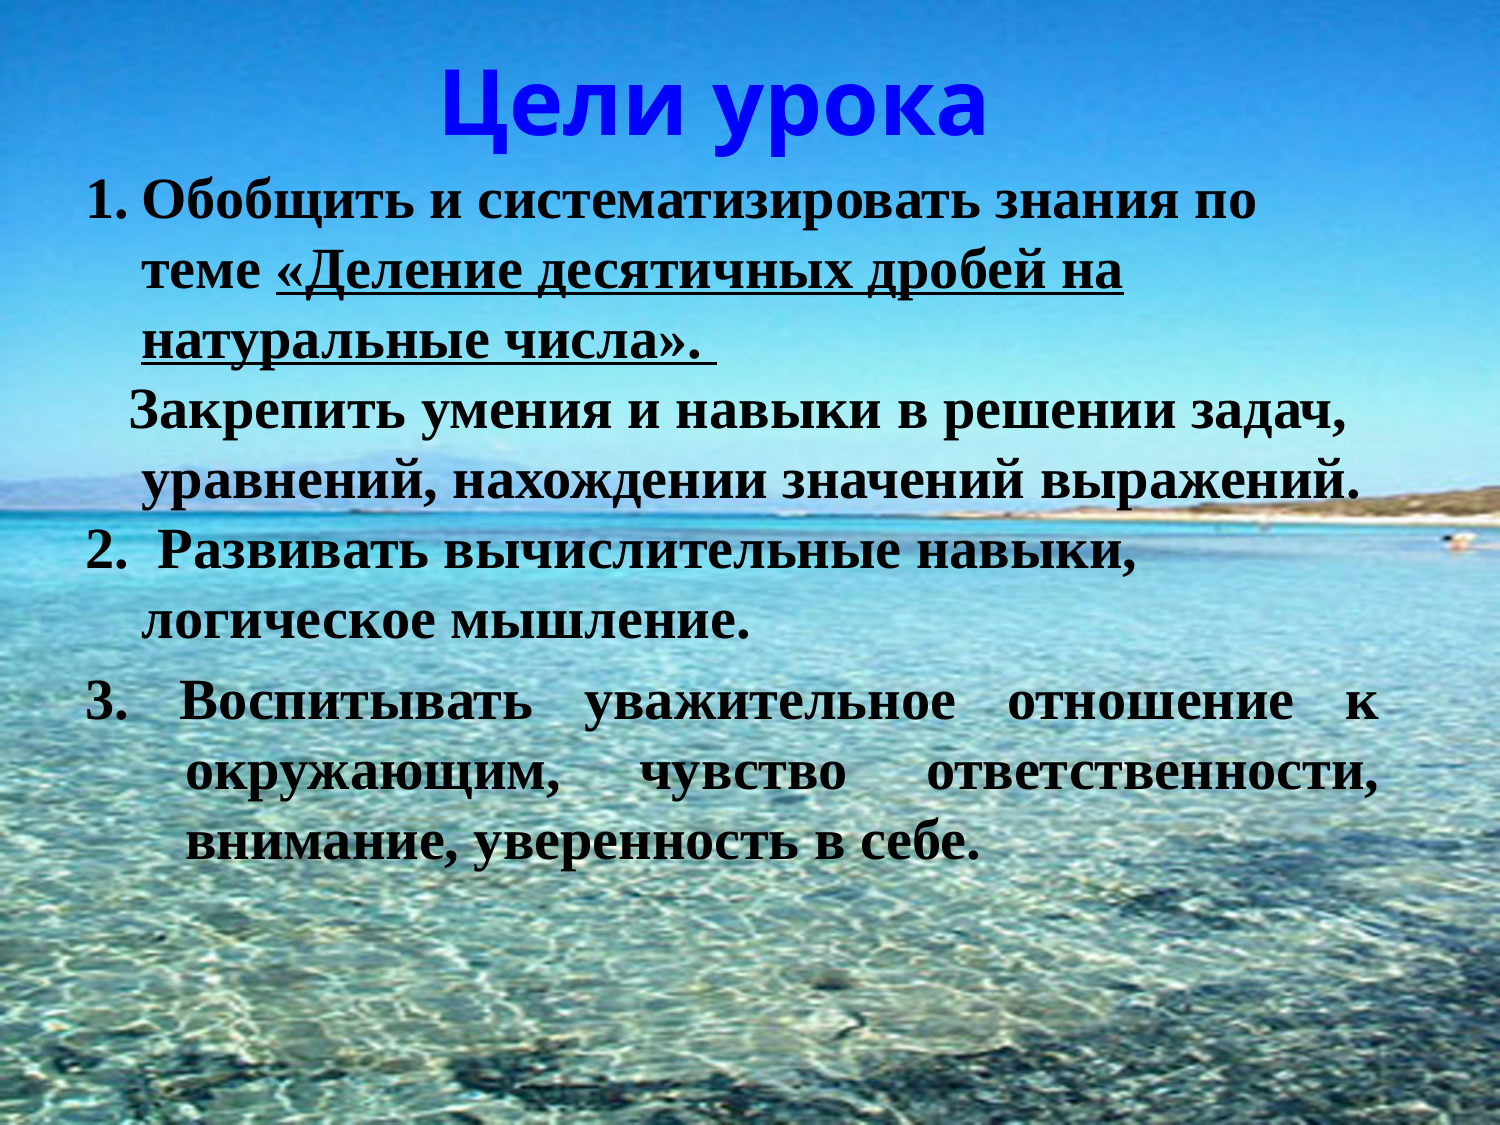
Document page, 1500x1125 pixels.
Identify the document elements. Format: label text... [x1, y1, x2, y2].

text_box Обобщить и систематизировать знания по теме «Деление десятичных дробей на натуральные числа». Закрепить умения и навыки в решении задач, уравнений, нахождении значений выражений. 2. Развивать вычислительные навыки, логическое мышление. 3. Воспитывать уважительное отношение к окружающим, чувство ответственности, внимание, уверенность в себе. [70, 152, 1395, 997]
picture [0, 0, 1500, 1125]
text_box Цели урока [164, 35, 1266, 152]
